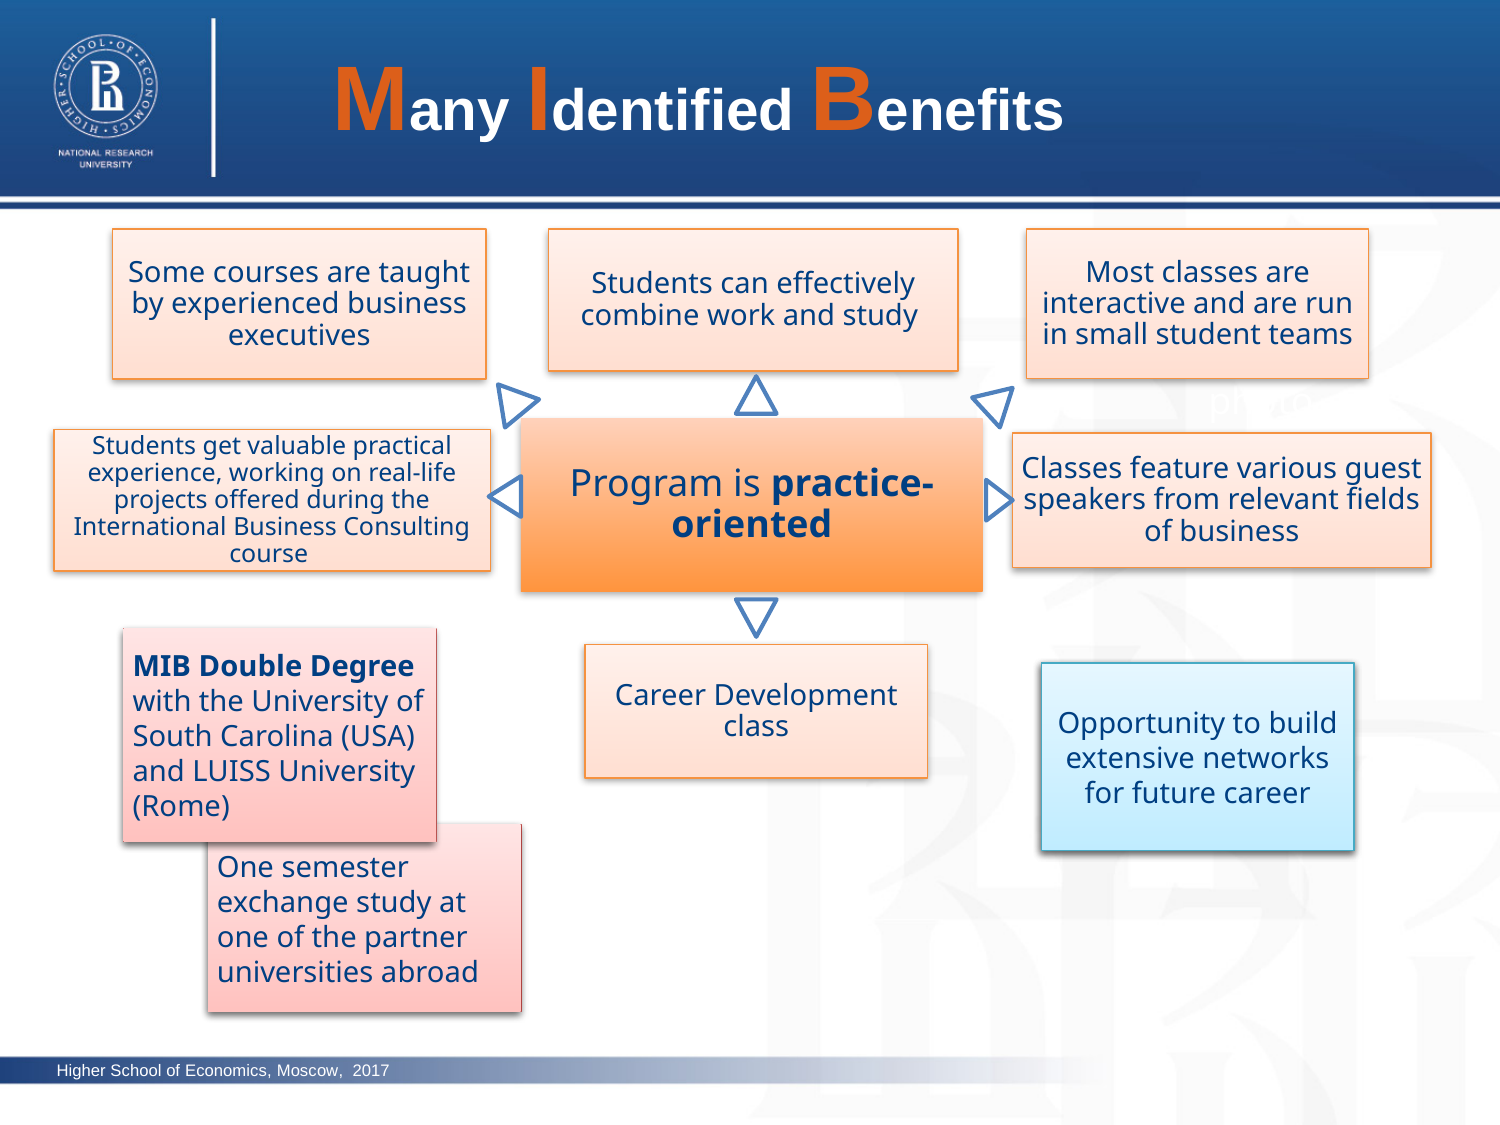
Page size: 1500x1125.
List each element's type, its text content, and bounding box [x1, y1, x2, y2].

text_box Many Identified Benefits [317, 59, 1410, 149]
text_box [123, 628, 437, 842]
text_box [1041, 662, 1355, 851]
text_box Higher School of Economics, Moscow, 2017 [41, 1052, 722, 1093]
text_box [53, 228, 1432, 971]
picture [0, 0, 1500, 1125]
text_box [207, 824, 522, 1012]
